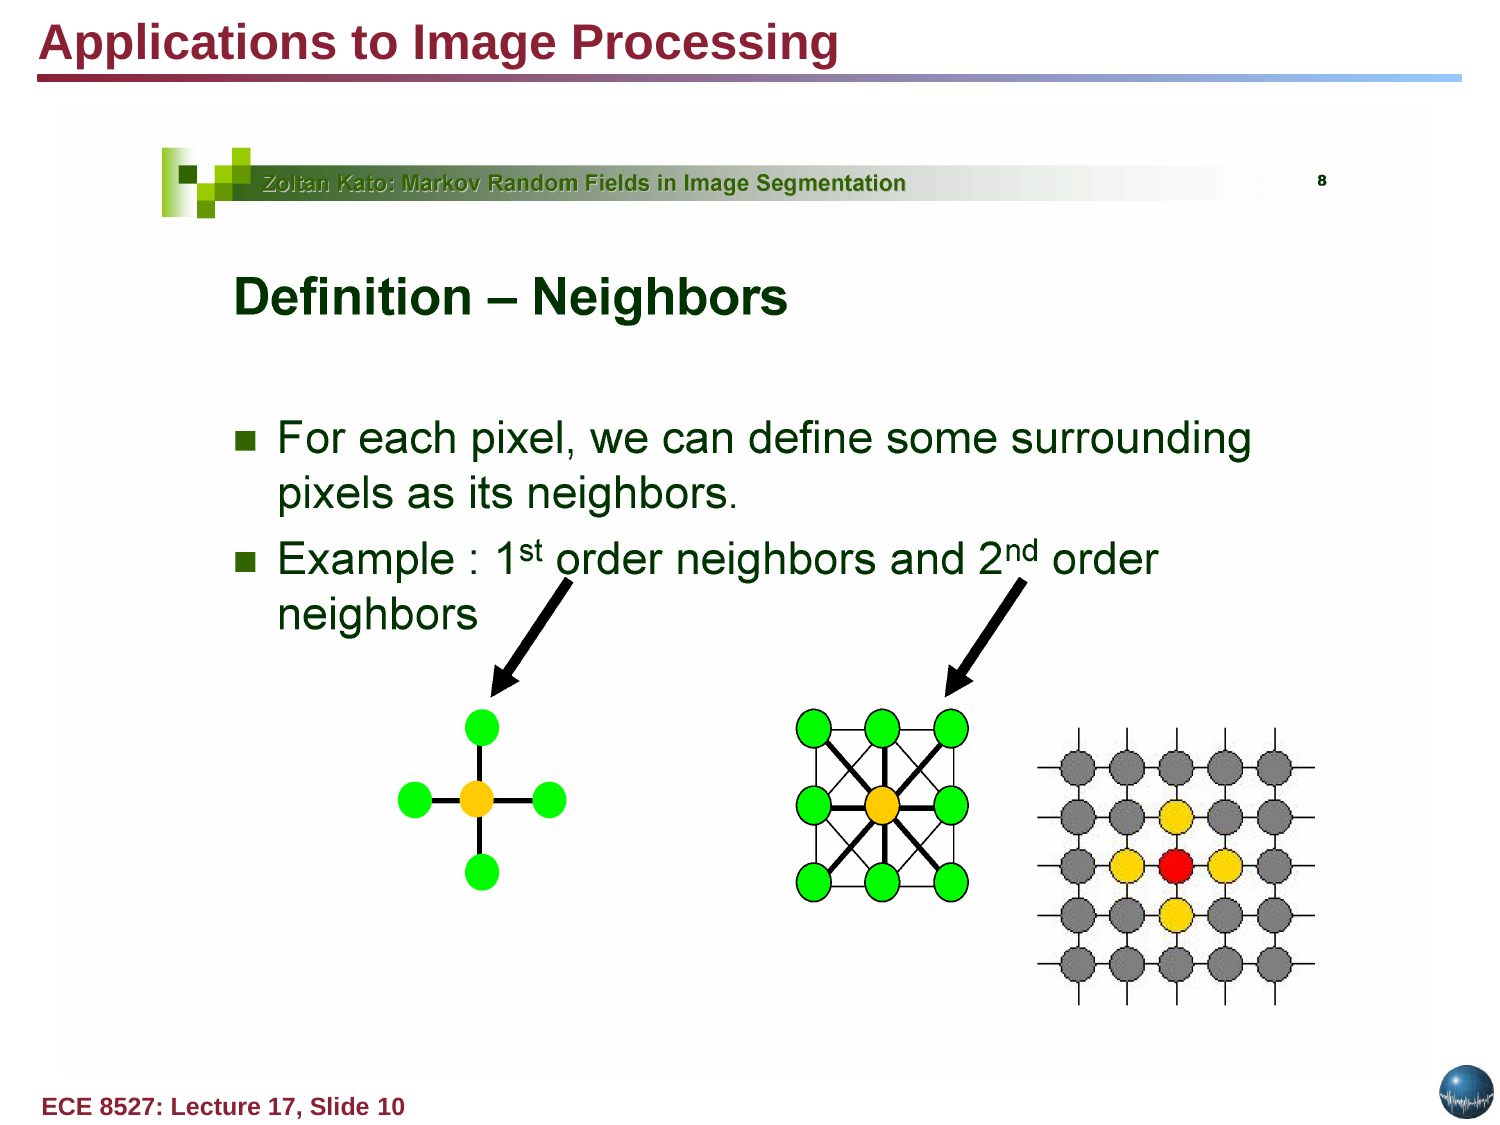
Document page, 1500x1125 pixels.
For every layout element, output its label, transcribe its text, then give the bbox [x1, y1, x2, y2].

slide_number [0, 1074, 400, 1125]
text_box Applications to Image Processing [37, 0, 1463, 80]
picture [1439, 1065, 1494, 1119]
picture [62, 103, 1438, 1076]
